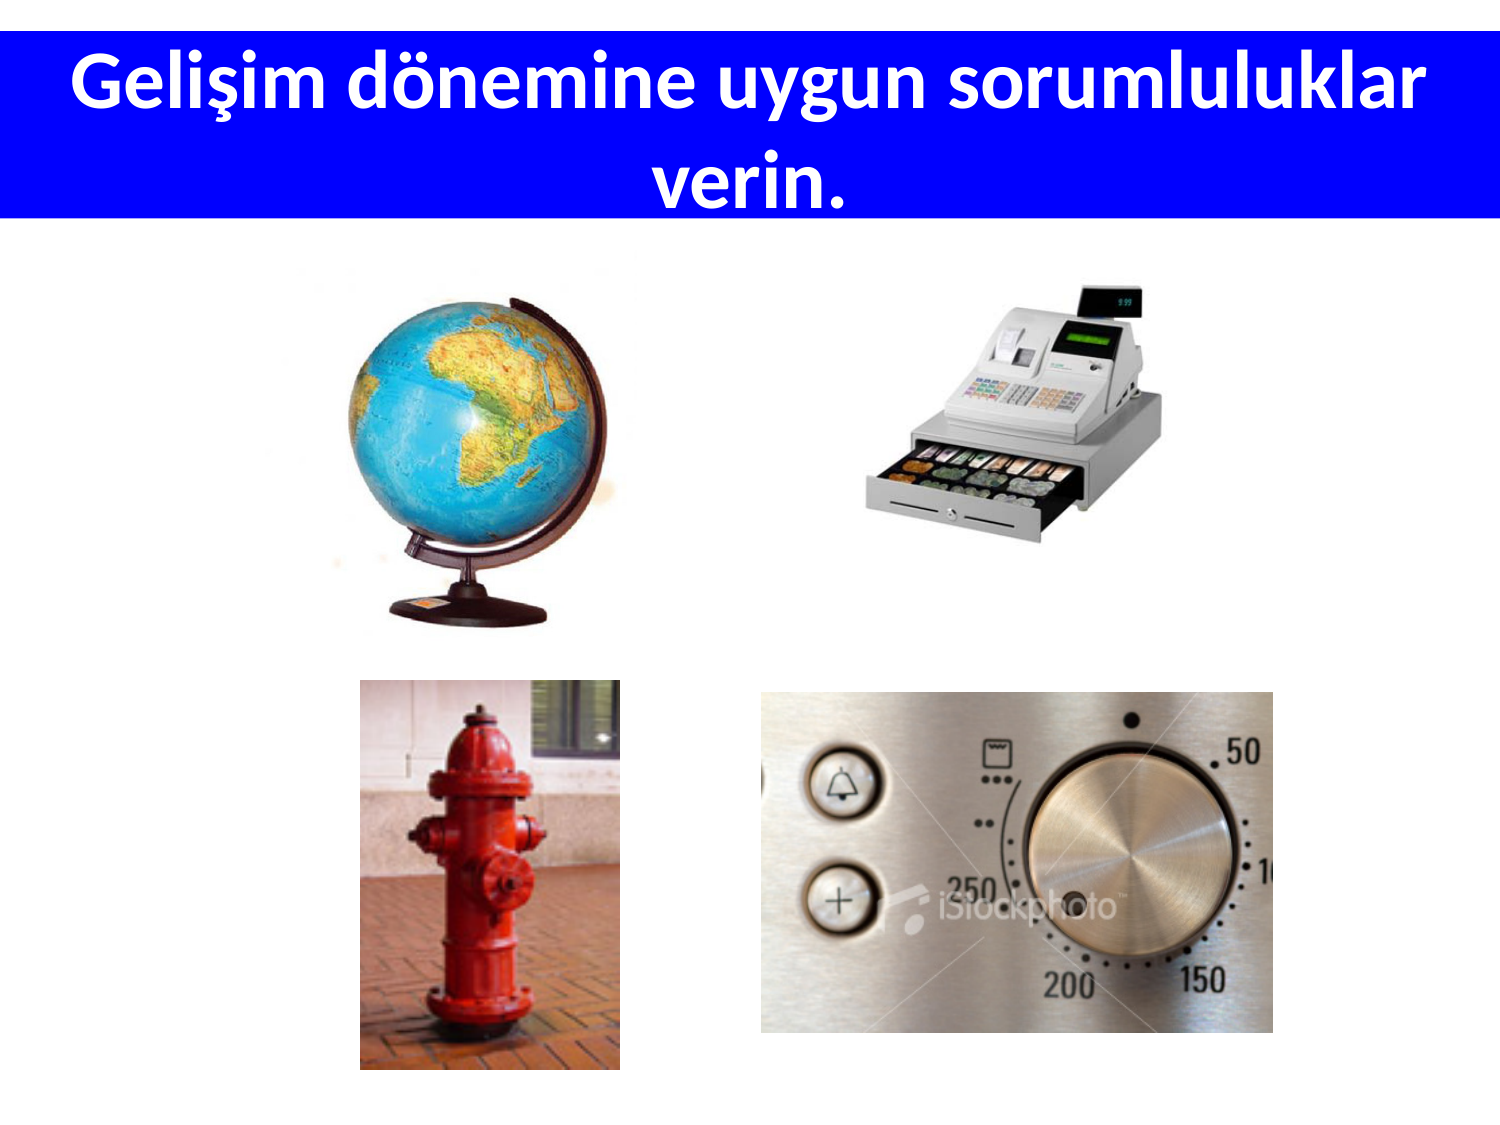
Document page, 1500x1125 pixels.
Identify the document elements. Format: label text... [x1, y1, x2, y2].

picture [785, 243, 1241, 586]
title Gelişim dönemine uygun sorumluluklar verin. [0, 31, 1500, 219]
picture [359, 680, 620, 1070]
picture [761, 692, 1274, 1033]
picture [265, 243, 637, 653]
